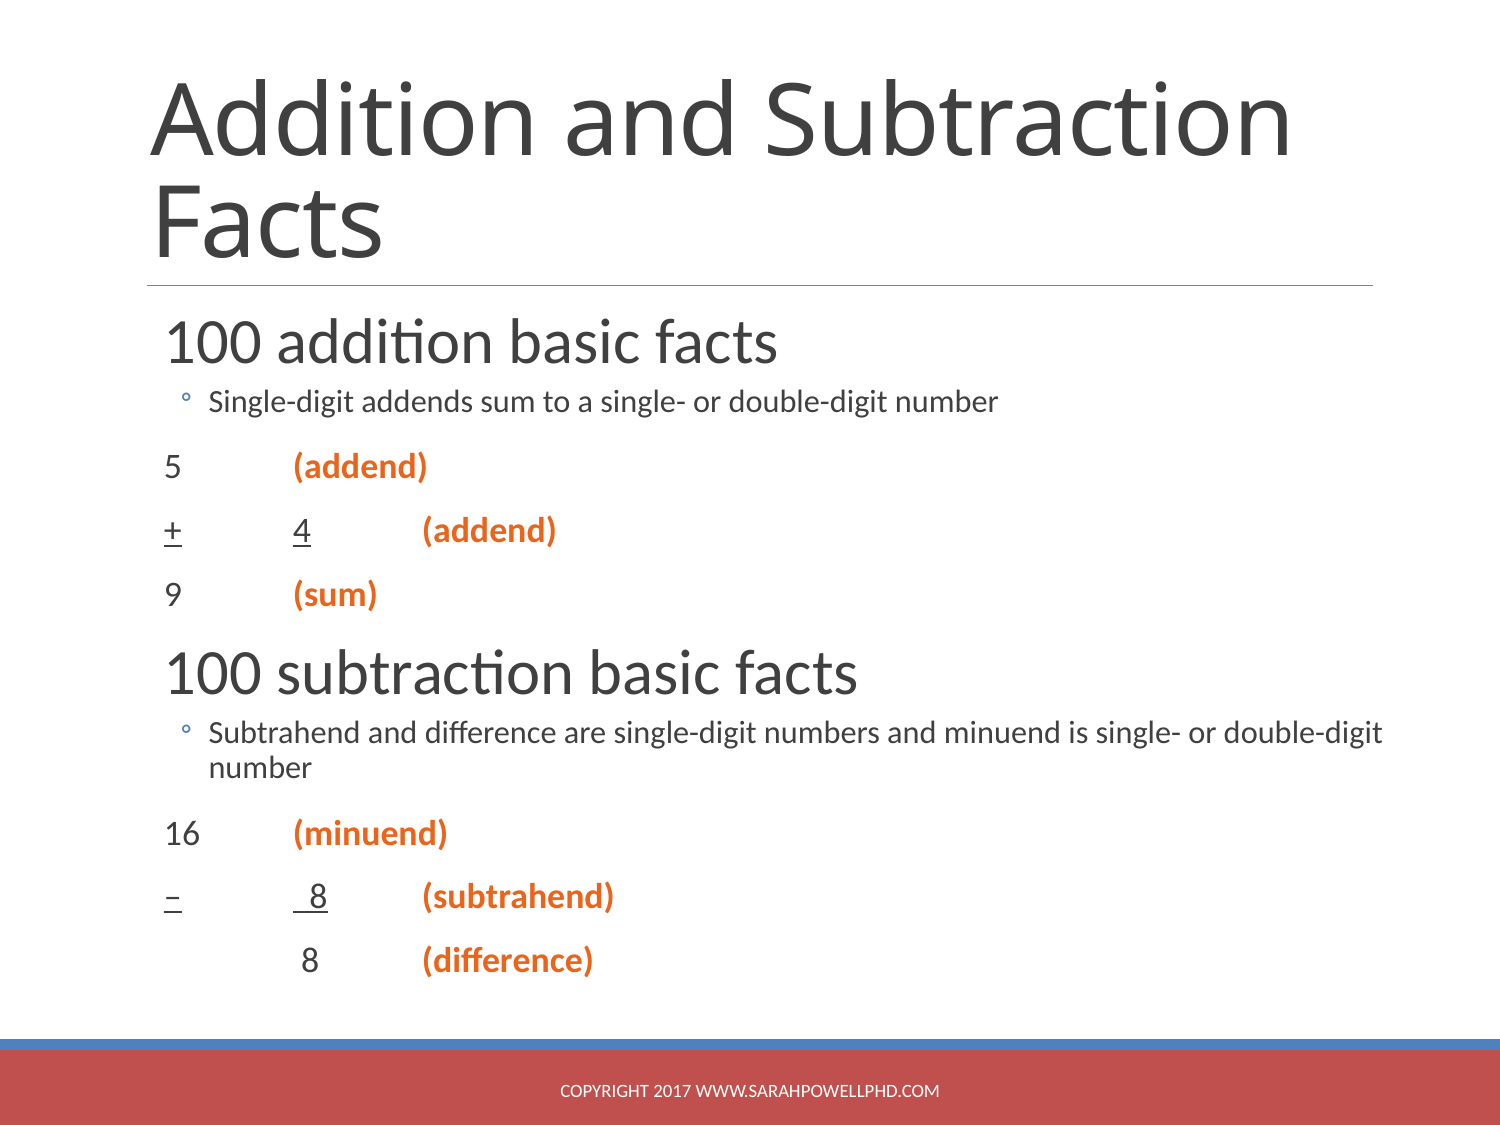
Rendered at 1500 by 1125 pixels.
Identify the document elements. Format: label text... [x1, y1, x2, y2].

footer Copyright 2017 www.sarahpowellphd.com [453, 1059, 1047, 1120]
list 100 addition basic facts Single-digit addends sum to a single- or double-digit number 5 (addend) + 4 (addend) 9 (sum) 100 subtraction basic facts Subtrahend and difference are single-digit numbers and minuend is single- or double-digit number 16 (minuend) – 8 (subtrahend) 8 (difference) [150, 299, 1433, 992]
title Addition and Subtraction Facts [135, 47, 1373, 285]
